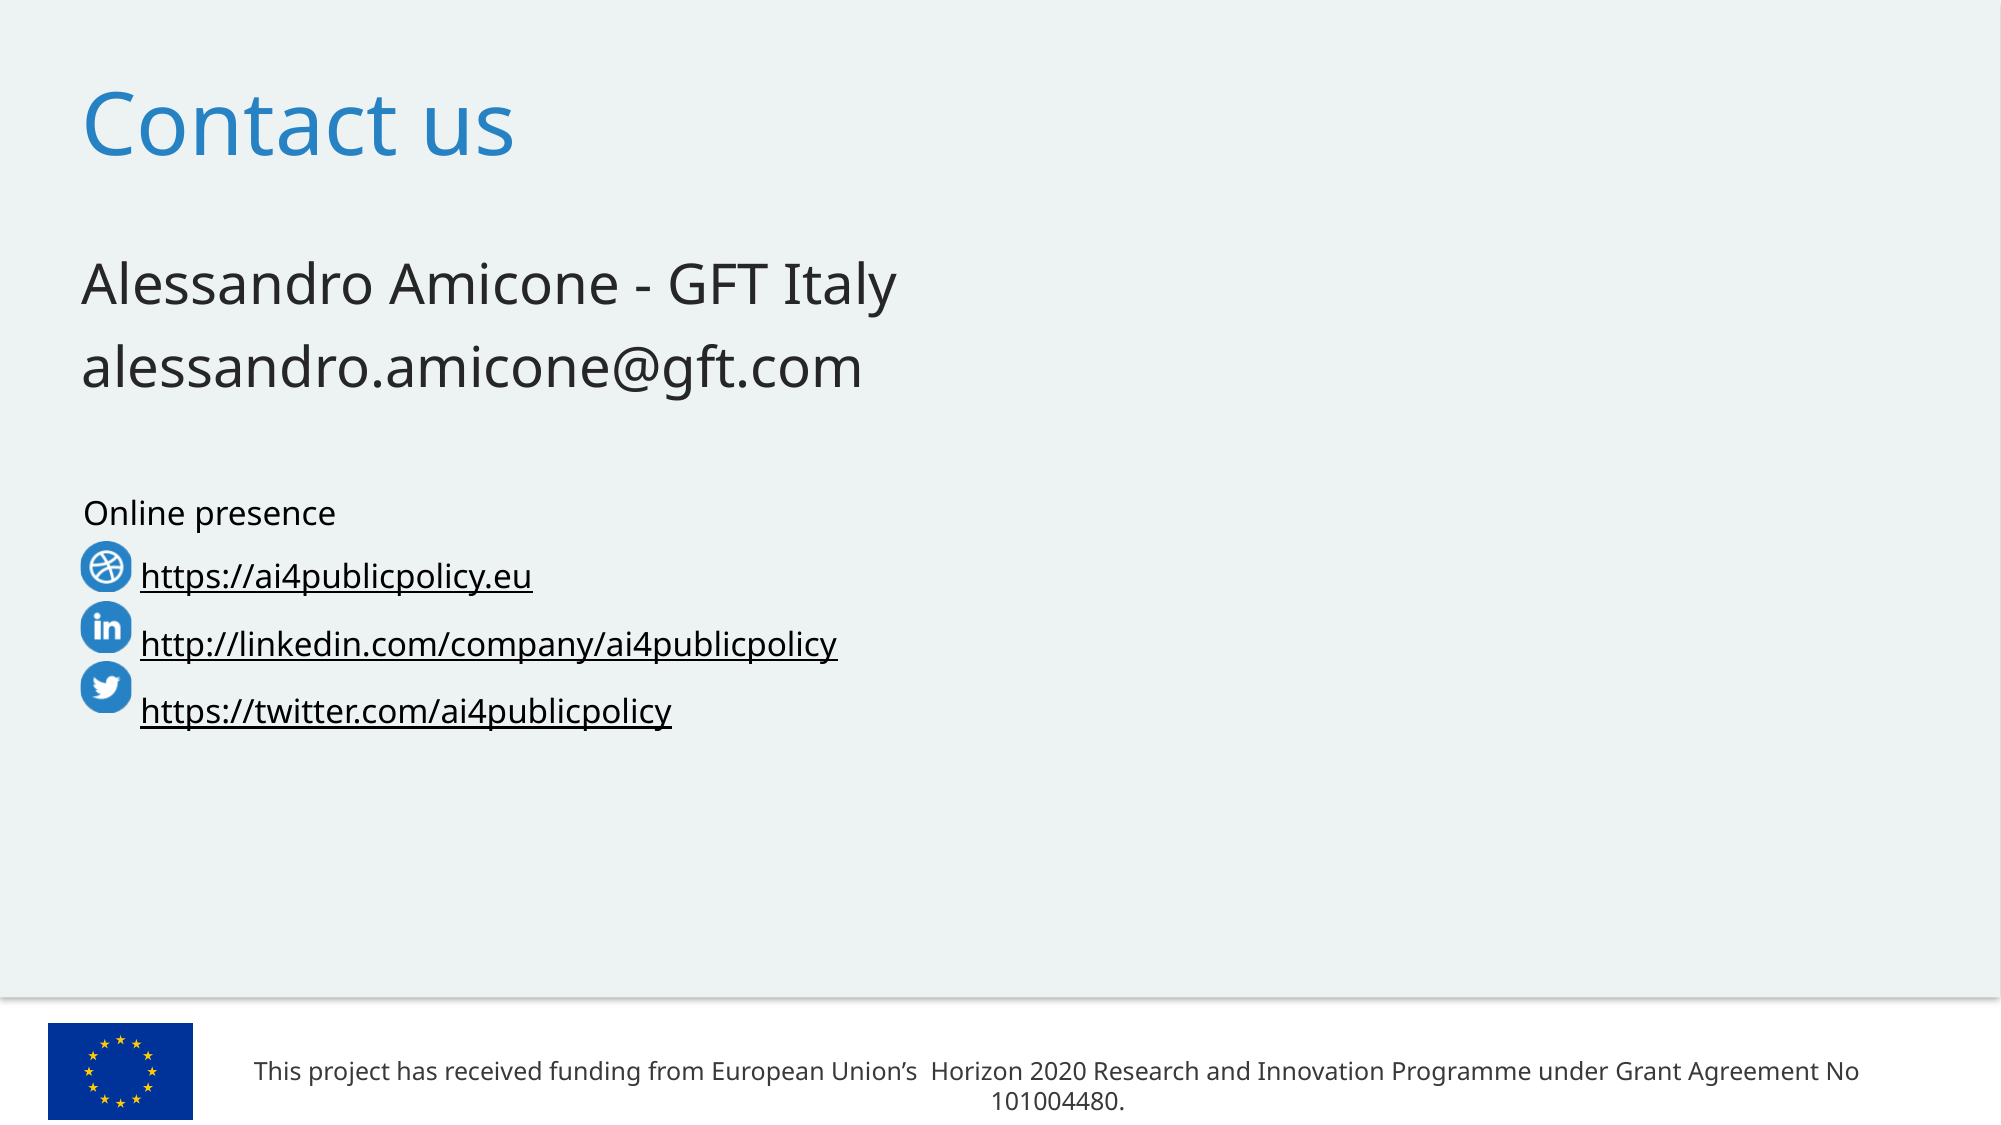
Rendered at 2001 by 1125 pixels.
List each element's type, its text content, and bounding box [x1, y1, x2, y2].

title Contact us [66, 69, 1467, 182]
subtitle Alessandro Amicone - GFT Italy alessandro.amicone@gft.com [66, 248, 1042, 424]
text_box Online presence https://ai4publicpolicy.eu http://linkedin.com/company/ai4publicpolicy https://twitter.com/ai4publicpolicy [66, 464, 915, 744]
picture [80, 540, 132, 593]
picture [48, 1023, 193, 1120]
picture [80, 661, 132, 713]
picture [80, 601, 132, 653]
